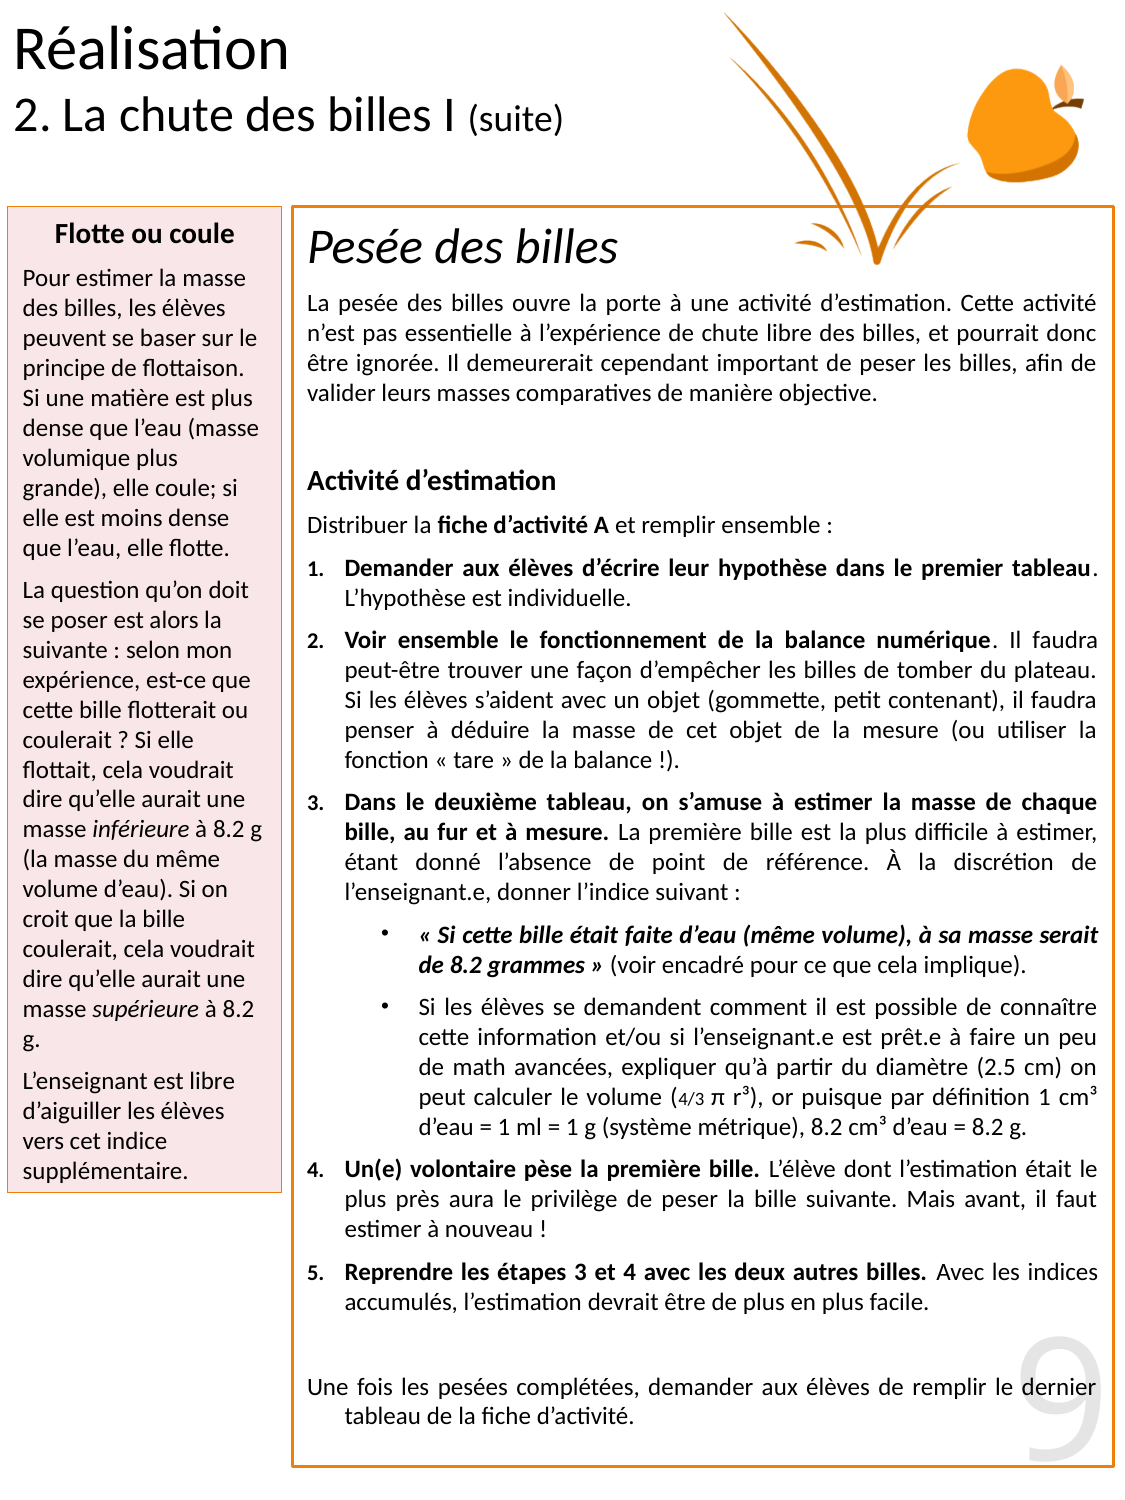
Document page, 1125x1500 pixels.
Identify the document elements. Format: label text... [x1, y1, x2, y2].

text_box Réalisation 2. La chute des billes I (suite) [0, 2, 681, 146]
slide_number 9 [985, 1312, 1125, 1499]
text_box Pesée des billes La pesée des billes ouvre la porte à une activité d’estimation. Cette activité n’est pas essentielle à l’expérience de chute libre des billes, et pourrait donc être ignorée. Il demeurerait cependant important de peser les billes, afin de valider leurs masses comparatives de manière objective. Activité d’estimation Distribuer la fiche d’activité A et remplir ensemble : Demander aux élèves d’écrire leur hypothèse dans le premier tableau. L’hypothèse est individuelle. Voir ensemble le fonctionnement de la balance numérique. Il faudra peut-être trouver une façon d’empêcher les billes de tomber du plateau. Si les élèves s’aident avec un objet (gommette, petit contenant), il faudra penser à déduire la masse de cet objet de la mesure (ou utiliser la fonction « tare » de la balance !). Dans le deuxième tableau, on s’amuse à estimer la masse de chaque bille, au fur et à mesure. La première bille est la plus difficile à estimer, étant donné l’absence de point de référence. À la discrétion de l’enseignant.e, donner l’indice suivant : « Si cette bille était faite d’eau (même volume), à sa masse serait de 8.2 grammes » (voir encadré pour ce que cela implique). Si les élèves se demandent comment il est possible de connaître cette information et/ou si l’enseignant.e est prêt.e à faire un peu de math avancées, expliquer qu’à partir du diamètre (2.5 cm) on peut calculer le volume (4/3 π r³), or puisque par définition 1 cm³ d’eau = 1 ml = 1 g (système métrique), 8.2 cm³ d’eau = 8.2 g. Un(e) volontaire pèse la première bille. L’élève dont l’estimation était le plus près aura le privilège de peser la bille suivante. Mais avant, il faut estimer à nouveau ! Reprendre les étapes 3 et 4 avec les deux autres billes. Avec les indices accumulés, l’estimation devrait être de plus en plus facile. Une fois les pesées complétées, demander aux élèves de remplir le dernier tableau de la fiche d’activité. [291, 205, 1115, 1468]
picture [694, 0, 1114, 339]
text_box Flotte ou coule Pour estimer la masse des billes, les élèves peuvent se baser sur le principe de flottaison. Si une matière est plus dense que l’eau (masse volumique plus grande), elle coule; si elle est moins dense que l’eau, elle flotte. La question qu’on doit se poser est alors la suivante : selon mon expérience, est-ce que cette bille flotterait ou coulerait ? Si elle flottait, cela voudrait dire qu’elle aurait une masse inférieure à 8.2 g (la masse du même volume d’eau). Si on croit que la bille coulerait, cela voudrait dire qu’elle aurait une masse supérieure à 8.2 g. L’enseignant est libre d’aiguiller les élèves vers cet indice supplémentaire. [7, 206, 282, 1193]
